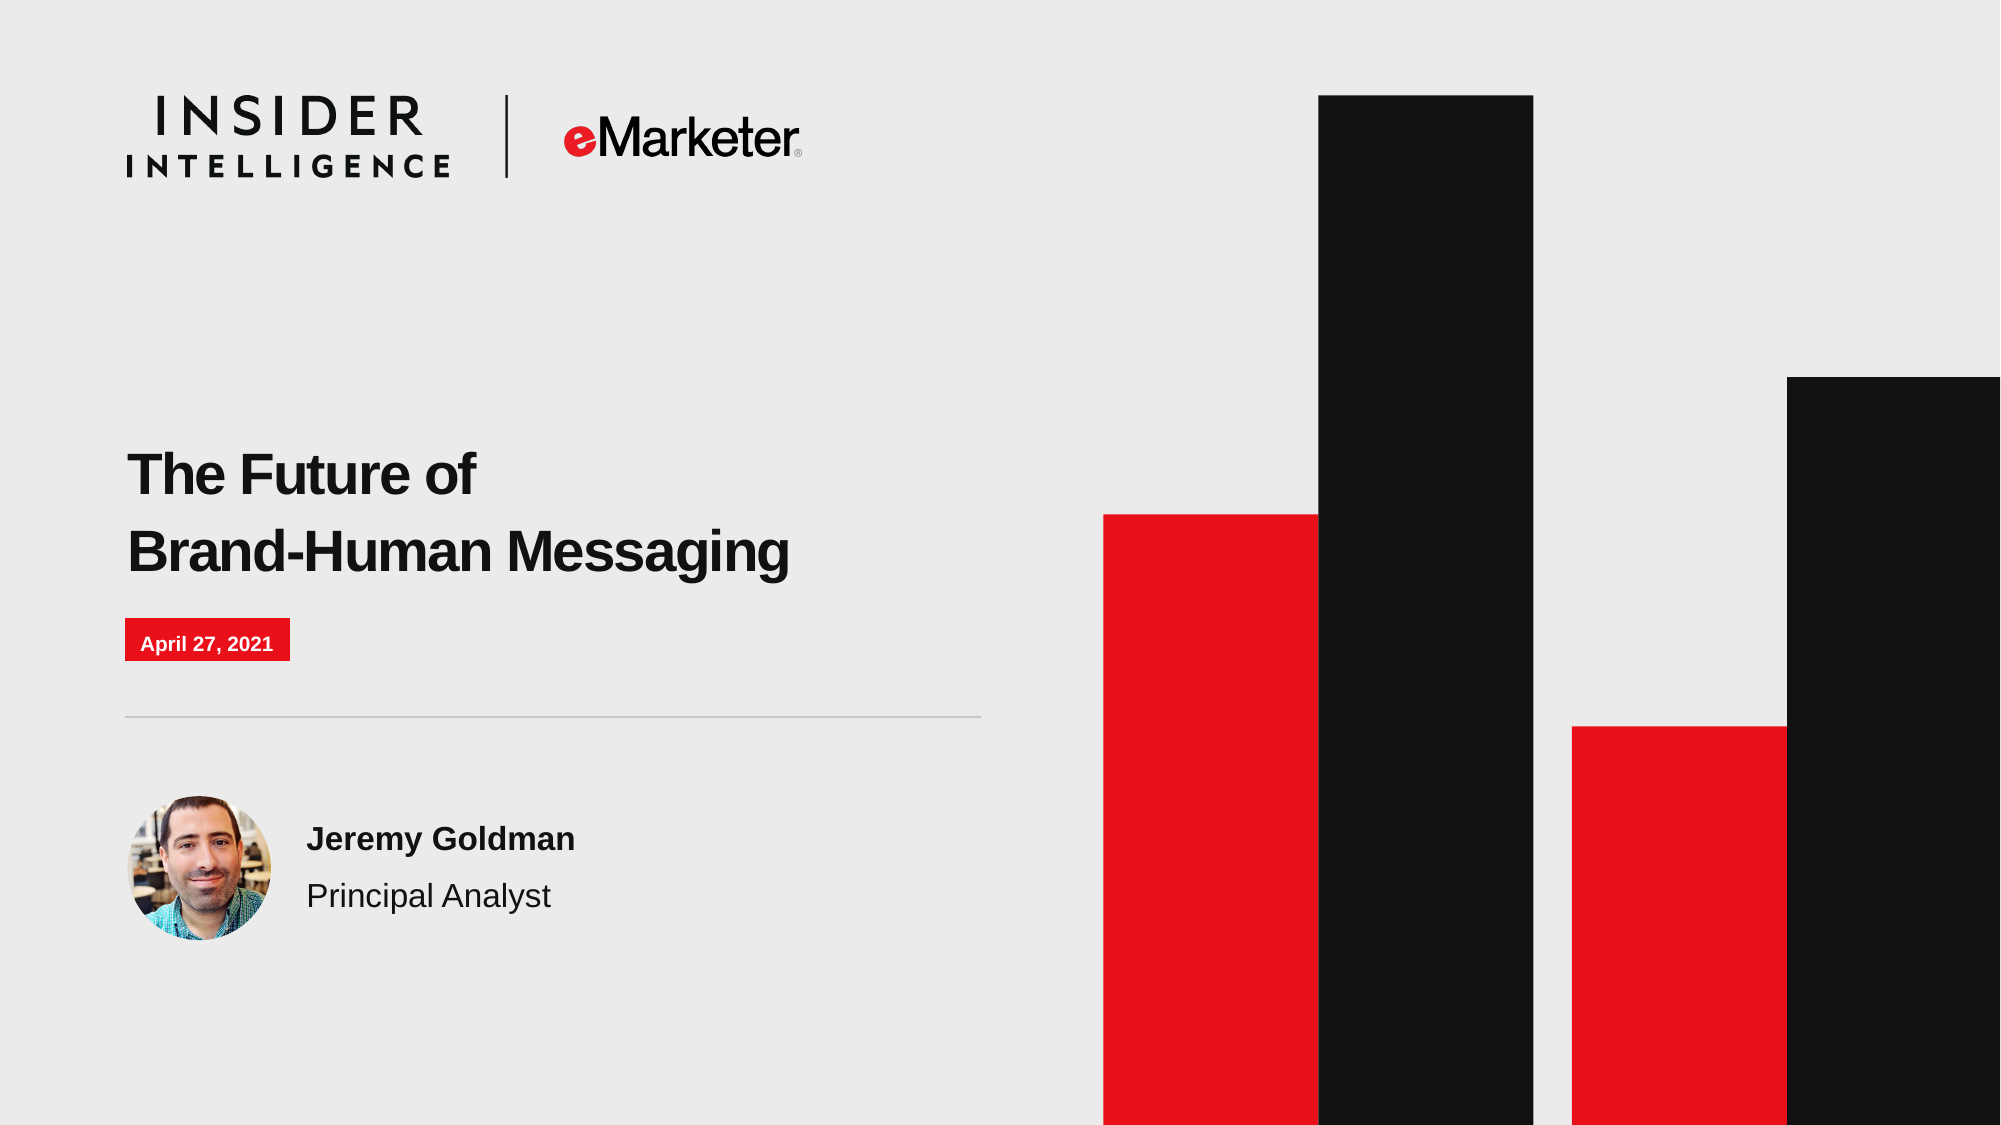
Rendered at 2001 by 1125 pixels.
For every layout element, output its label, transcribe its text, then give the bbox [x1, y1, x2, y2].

title The Future of Brand-Human Messaging [127, 363, 981, 591]
picture [127, 796, 271, 941]
list Jeremy Goldman Principal Analyst [291, 796, 619, 941]
picture [127, 95, 802, 178]
list April 27, 2021 [125, 618, 290, 661]
